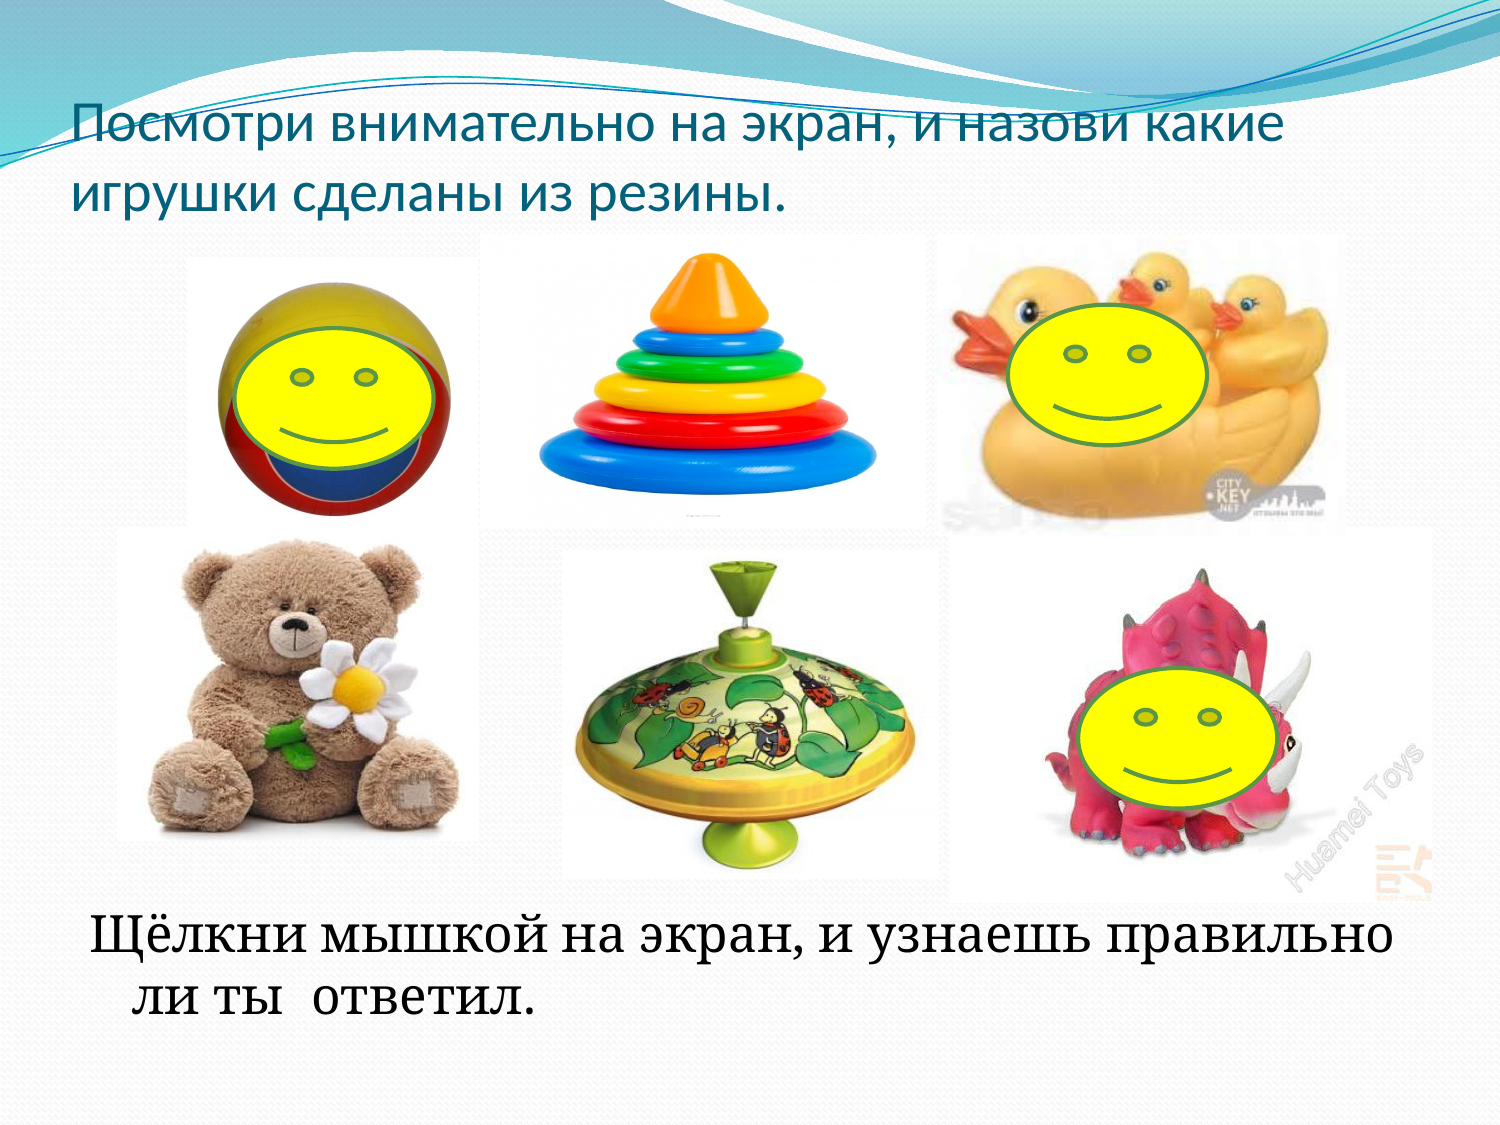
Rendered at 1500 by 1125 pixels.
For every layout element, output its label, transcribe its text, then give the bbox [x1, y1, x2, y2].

picture [116, 527, 479, 842]
picture [187, 257, 478, 536]
picture [948, 527, 1432, 903]
picture [937, 234, 1346, 537]
title Посмотри внимательно на экран, и назови какие игрушки сделаны из резины. [70, 35, 1421, 223]
picture [562, 550, 940, 880]
picture [480, 234, 927, 528]
list Щёлкни мышкой на экран, и узнаешь правильно ли ты ответил. [75, 317, 1425, 1038]
